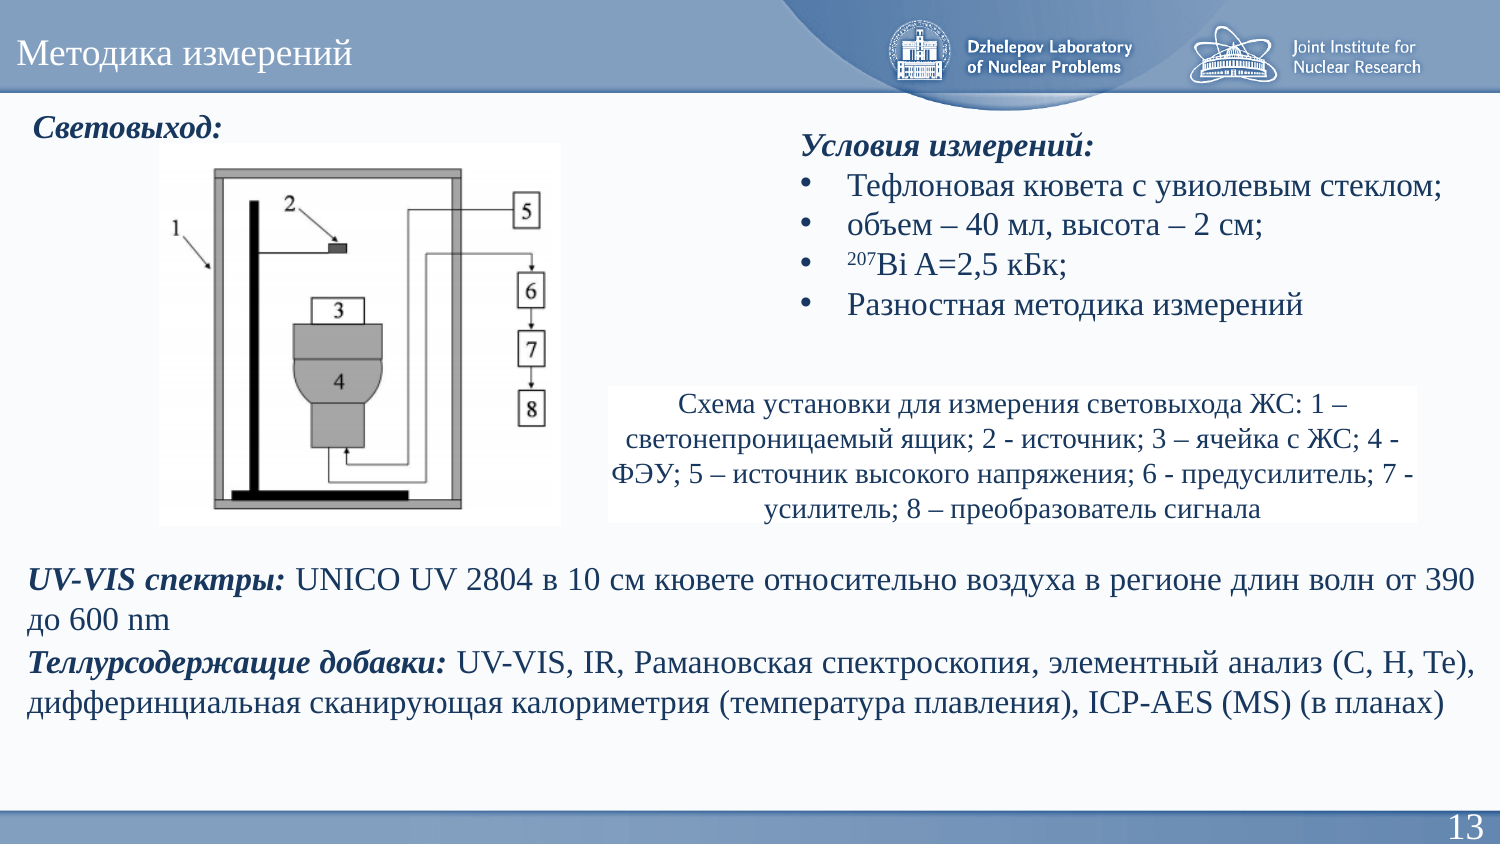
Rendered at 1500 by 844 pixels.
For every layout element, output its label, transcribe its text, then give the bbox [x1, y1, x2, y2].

text_box Методика измерений [1, 20, 368, 80]
text_box Теллурсодержащие добавки: UV-VIS, IR, Рамановская спектроскопия, элементный анализ (C, H, Te), дифферинциальная сканирующая калориметрия (температура плавления), ICP-AES (MS) (в планах) [12, 632, 1491, 728]
text_box Условия измерений: Тефлоновая кювета с увиолевым стеклом; объем – 40 мл, высота – 2 см; 207Bi A=2,5 кБк; Разностная методика измерений [785, 115, 1459, 330]
text_box Схема установки для измерения световыхода ЖС: 1 – светонепроницаемый ящик; 2 - источник; 3 – ячейка с ЖС; 4 - ФЭУ; 5 – источник высокого напряжения; 6 - предусилитель; 7 - усилитель; 8 – преобразователь сигнала [608, 385, 1418, 523]
text_box Световыход: [18, 98, 239, 153]
picture [159, 143, 562, 526]
text_box 13 [1435, 795, 1496, 844]
text_box UV-VIS спектры: UNICO UV 2804 в 10 см кювете относительно воздуха в регионе длин волн от 390 до 600 nm [12, 550, 1491, 632]
